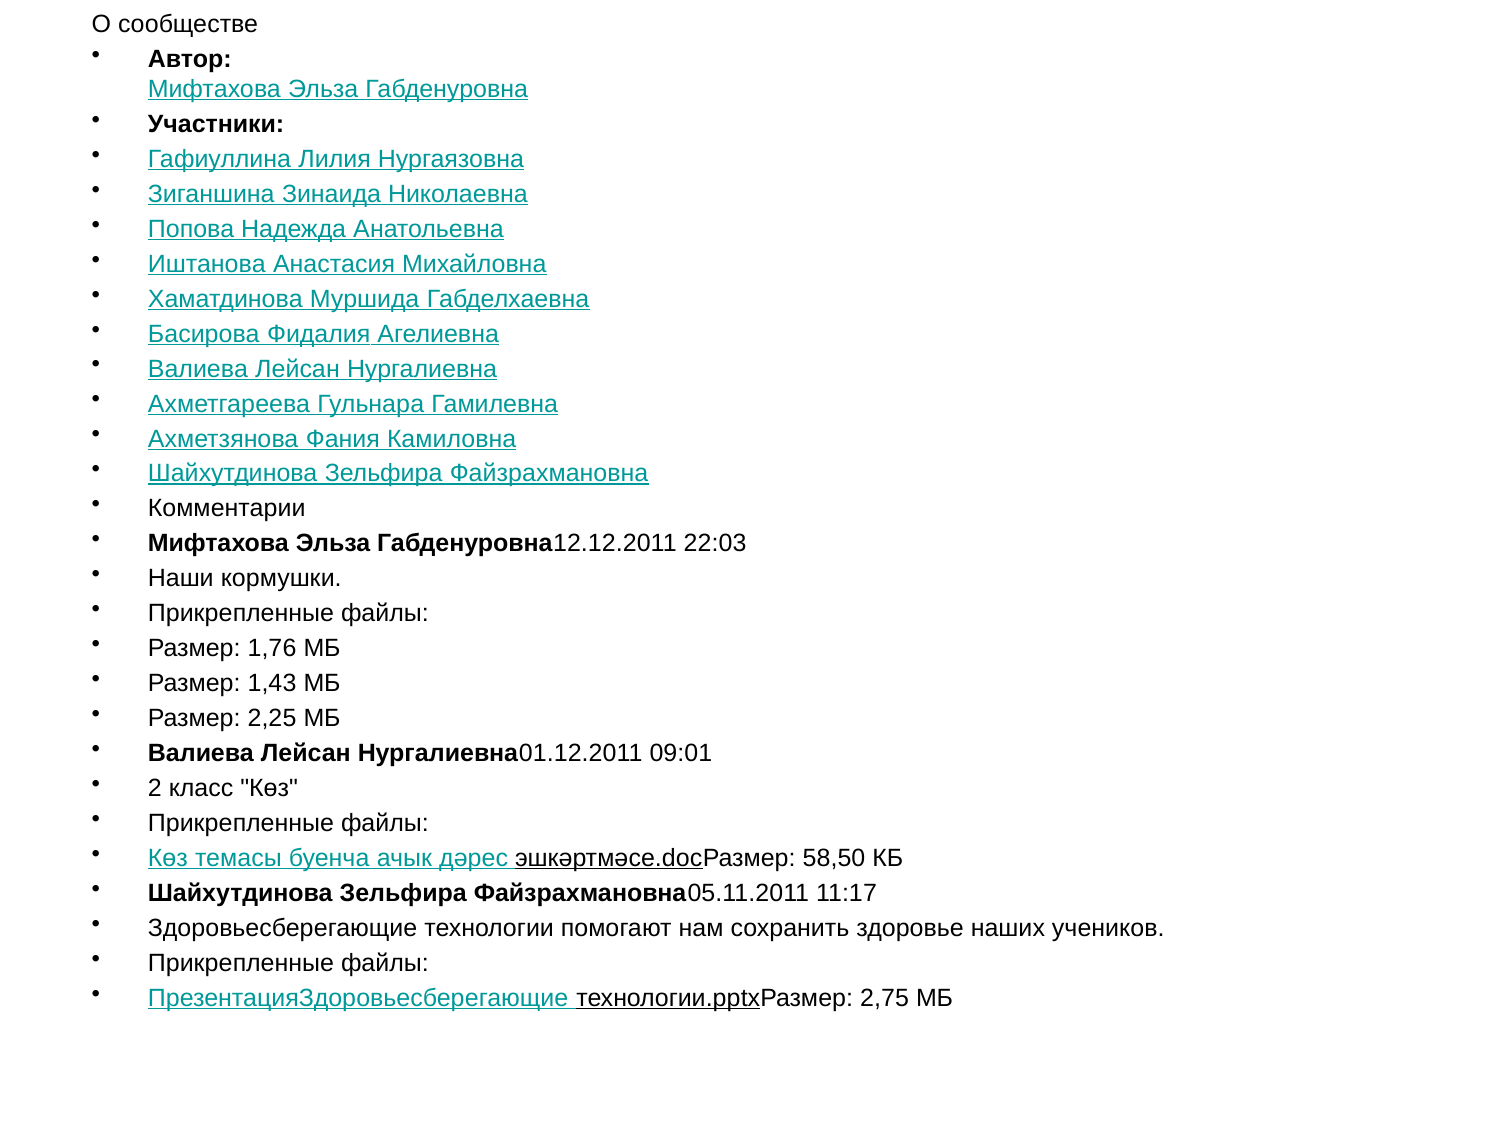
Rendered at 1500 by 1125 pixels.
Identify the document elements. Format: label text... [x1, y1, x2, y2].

list О сообществе Автор: Мифтахова Эльза Габденуровна Участники: Гафиуллина Лилия Нургаязовна Зиганшина Зинаида Николаевна Попова Надежда Анатольевна Иштанова Анастасия Михайловна Хаматдинова Муршида Габделхаевна Басирова Фидалия Агелиевна Валиева Лейсан Нургалиевна Ахметгареева Гульнара Гамилевна Ахметзянова Фания Камиловна Шайхутдинова Зельфира Файзрахмановна Комментарии Мифтахова Эльза Габденуровна12.12.2011 22:03 Наши кормушки. Прикрепленные файлы: Размер: 1,76 МБ Размер: 1,43 МБ Размер: 2,25 МБ Валиева Лейсан Нургалиевна01.12.2011 09:01 2 класс "Көз" Прикрепленные файлы: Көз темасы буенча ачык дәрес эшкәртмәсе.docРазмер: 58,50 КБ Шайхутдинова Зельфира Файзрахмановна05.11.2011 11:17 Здоровьесберегающие технологии помогают нам сохранить здоровье наших учеников. Прикрепленные файлы: ПрезентацияЗдоровьесберегающие технологии.pptxРазмер: 2,75 МБ [76, 0, 1427, 1106]
